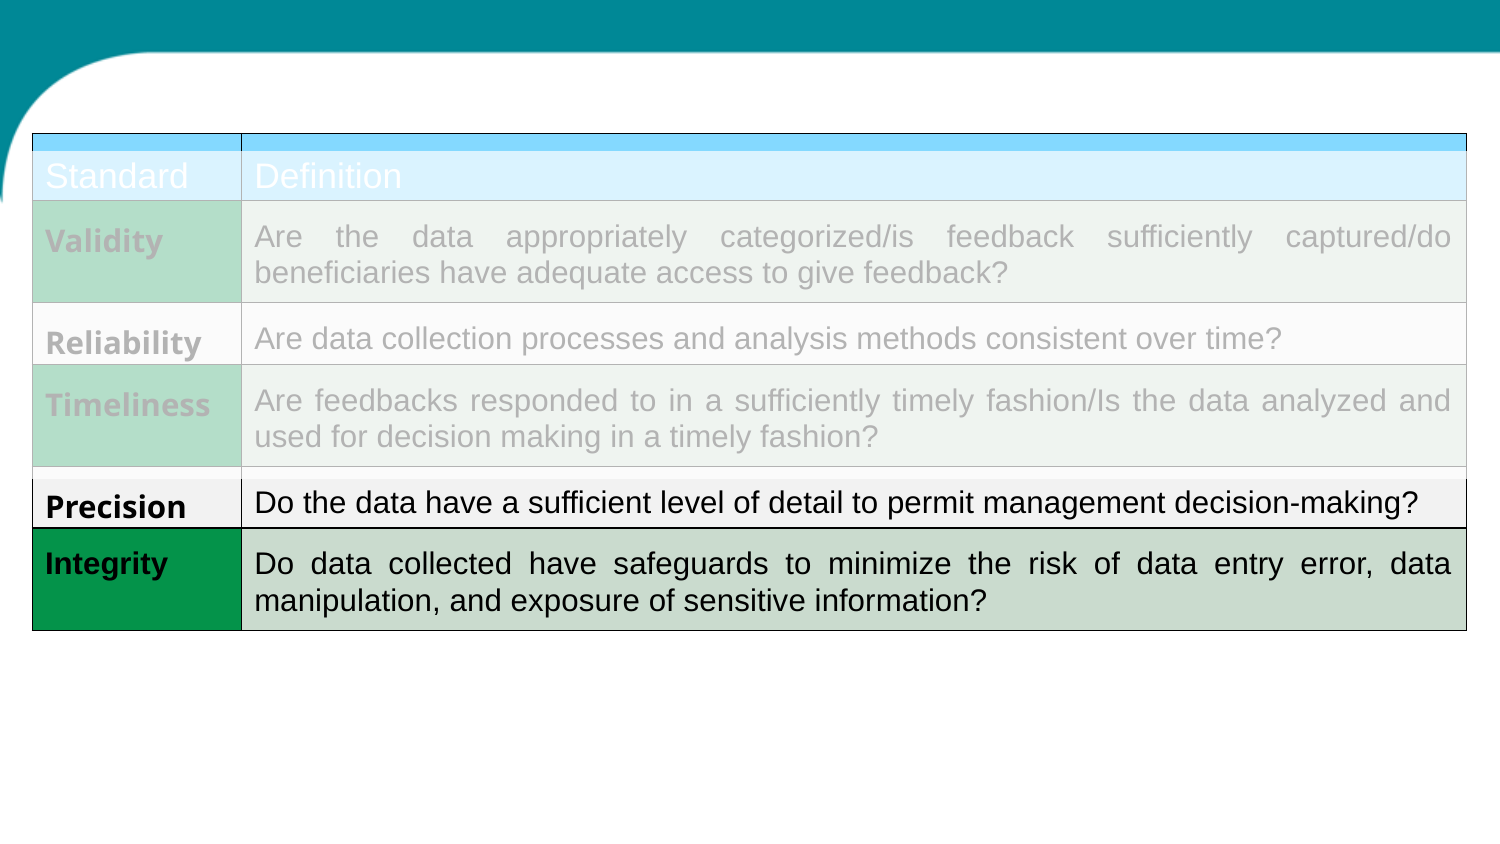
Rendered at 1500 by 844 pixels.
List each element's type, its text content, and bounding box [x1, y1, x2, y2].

text_box [11, 151, 1488, 479]
picture [0, 0, 1500, 844]
table_header Standard [33, 134, 241, 151]
table_cell Integrity [33, 529, 241, 630]
table_cell Do the data have a sufficient level of detail to permit management decision-making? [242, 479, 1466, 527]
table_cell Do data collected have safeguards to minimize the risk of data entry error, data manipulation, and exposure of sensitive information? [242, 529, 1466, 630]
table_cell Precision [33, 479, 241, 527]
table_header Definition [242, 134, 1466, 151]
